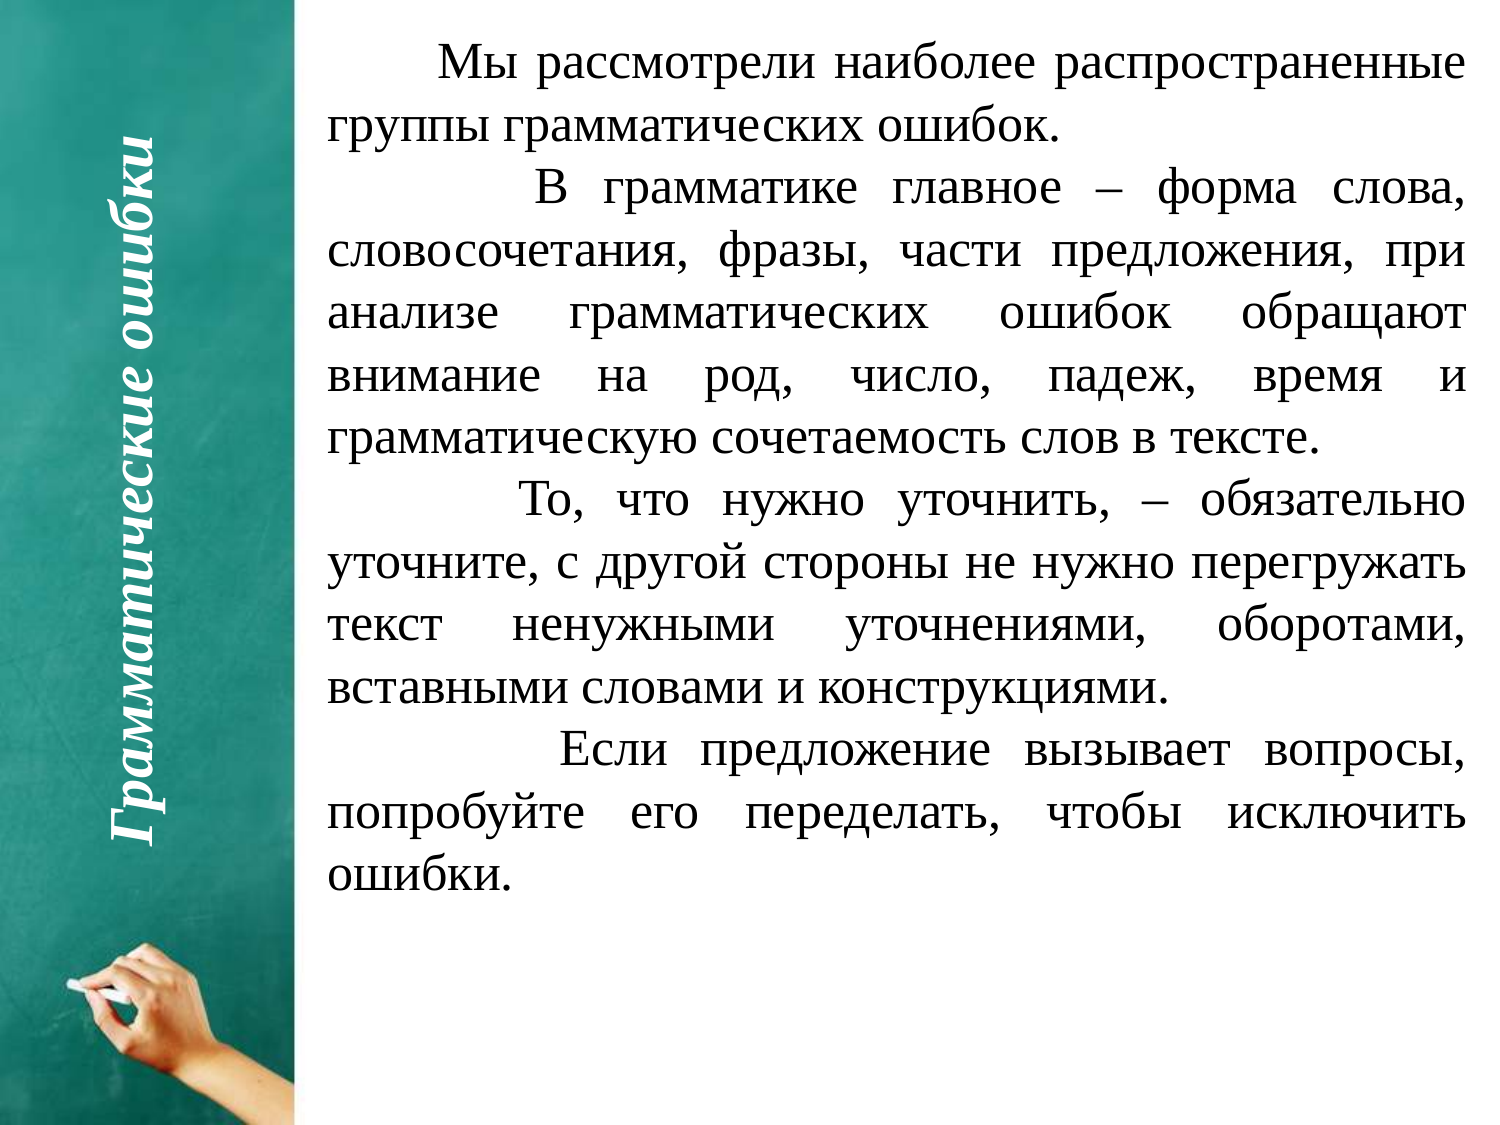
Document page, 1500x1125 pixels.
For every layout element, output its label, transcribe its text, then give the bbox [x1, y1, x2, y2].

text_box Грамматические ошибки [82, 123, 189, 858]
text_box Мы рассмотрели наиболее распространенные группы грамматических ошибок. В грамматике главное – форма слова, словосочетания, фразы, части предложения, при анализе грамматических ошибок обращают внимание на род, число, падеж, время и грамматическую сочетаемость слов в тексте. То, что нужно уточнить, – обязательно уточните, с другой стороны не нужно перегружать текст ненужными уточнениями, оборотами, вставными словами и конструкциями. Если предложение вызывает вопросы, попробуйте его переделать, чтобы исключить ошибки. [312, 19, 1483, 909]
picture [0, 0, 1500, 1125]
